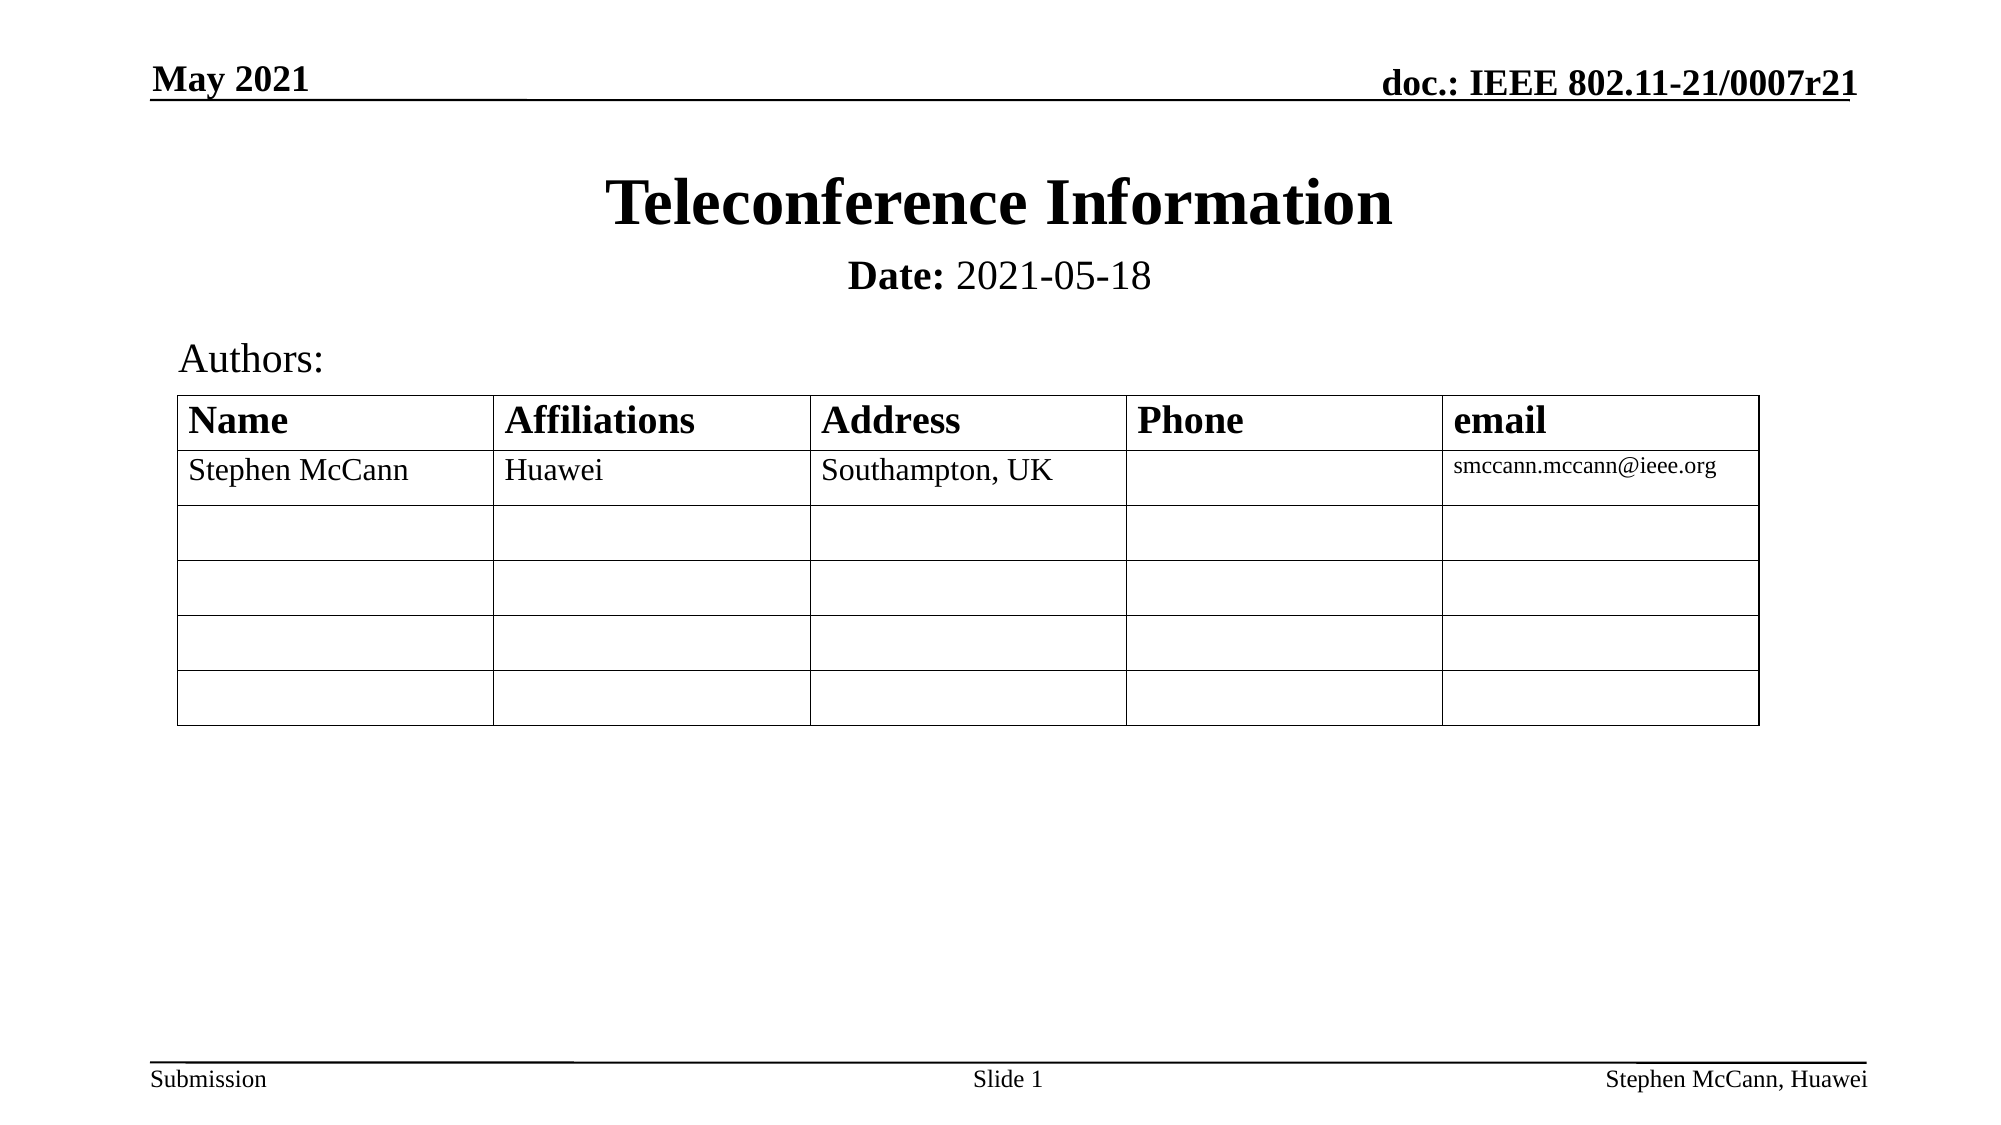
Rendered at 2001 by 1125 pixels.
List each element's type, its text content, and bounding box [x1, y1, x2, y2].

footer Stephen McCann, Huawei [1171, 1061, 1869, 1093]
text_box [162, 394, 1808, 795]
subtitle Date: 2021-05-18 [299, 239, 1701, 319]
title Teleconference Information [149, 76, 1851, 319]
text_box Authors: [162, 323, 401, 387]
slide_number Slide 1 [950, 1061, 1067, 1123]
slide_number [152, 54, 563, 100]
